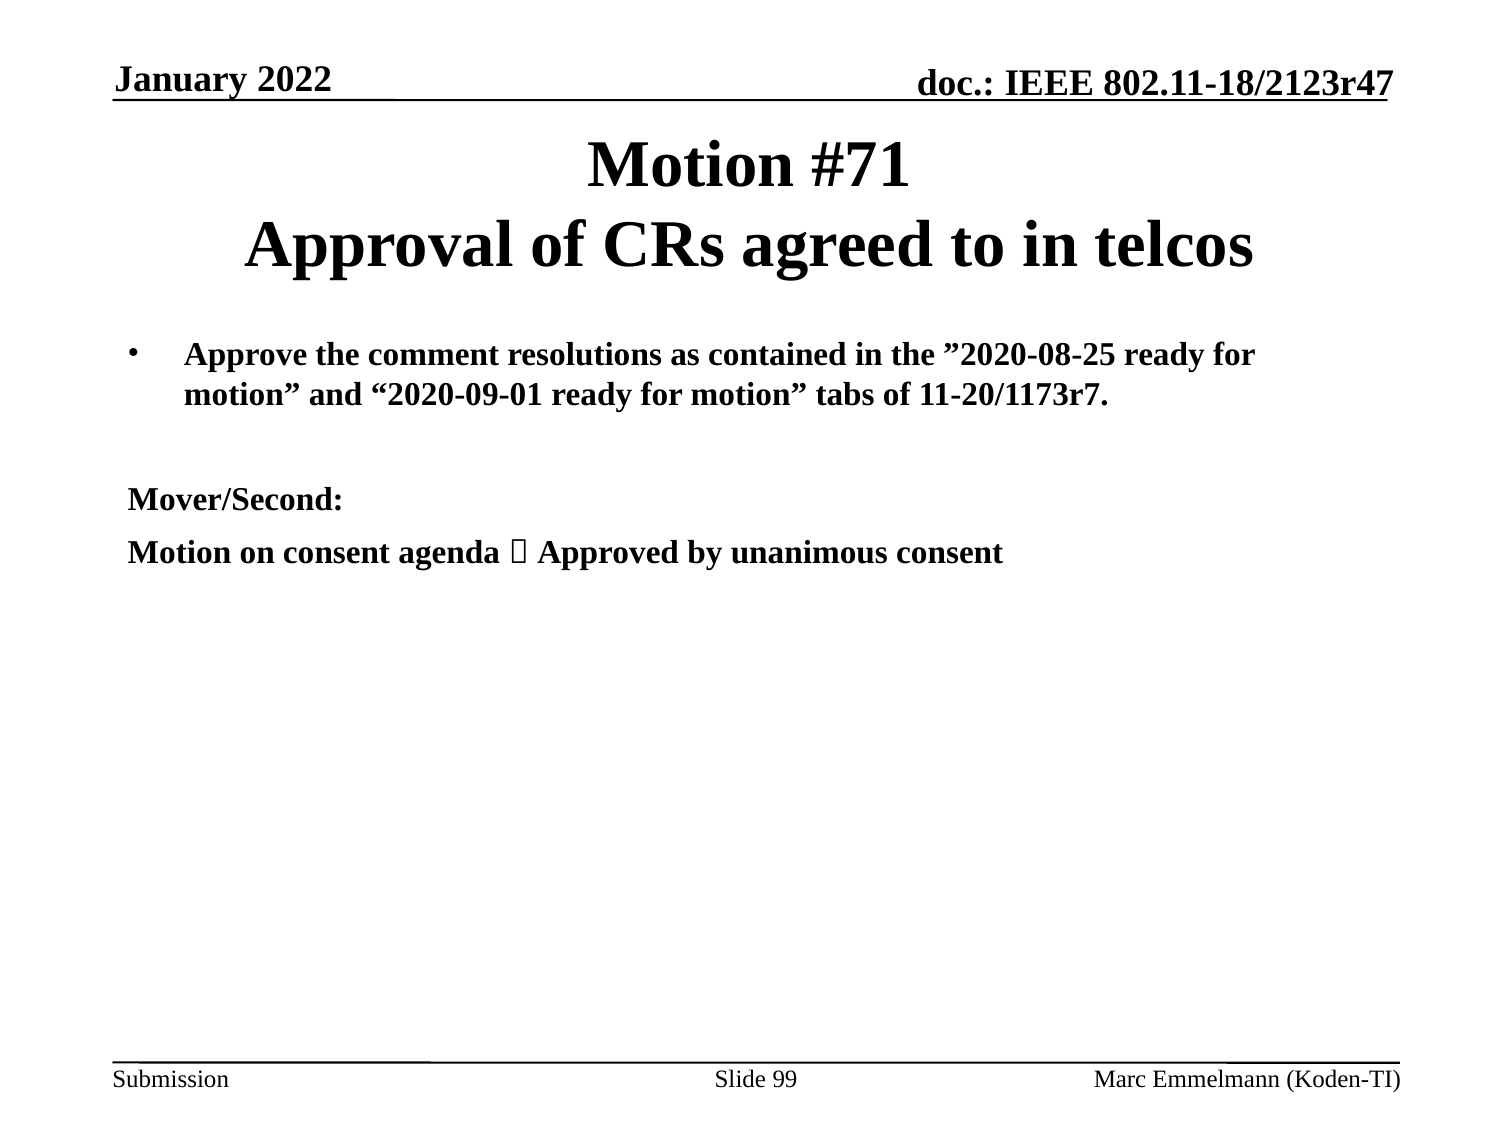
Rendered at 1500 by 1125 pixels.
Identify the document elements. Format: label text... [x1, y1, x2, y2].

title Motion #71 Approval of CRs agreed to in telcos [112, 112, 1388, 288]
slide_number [114, 54, 423, 100]
slide_number Slide 99 [712, 1061, 800, 1123]
list Approve the comment resolutions as contained in the ”2020-08-25 ready for motion” and “2020-09-01 ready for motion” tabs of 11-20/1173r7. Mover/Second: Motion on consent agenda  Approved by unanimous consent [112, 324, 1388, 1000]
footer Marc Emmelmann (Koden-TI) [878, 1061, 1402, 1093]
